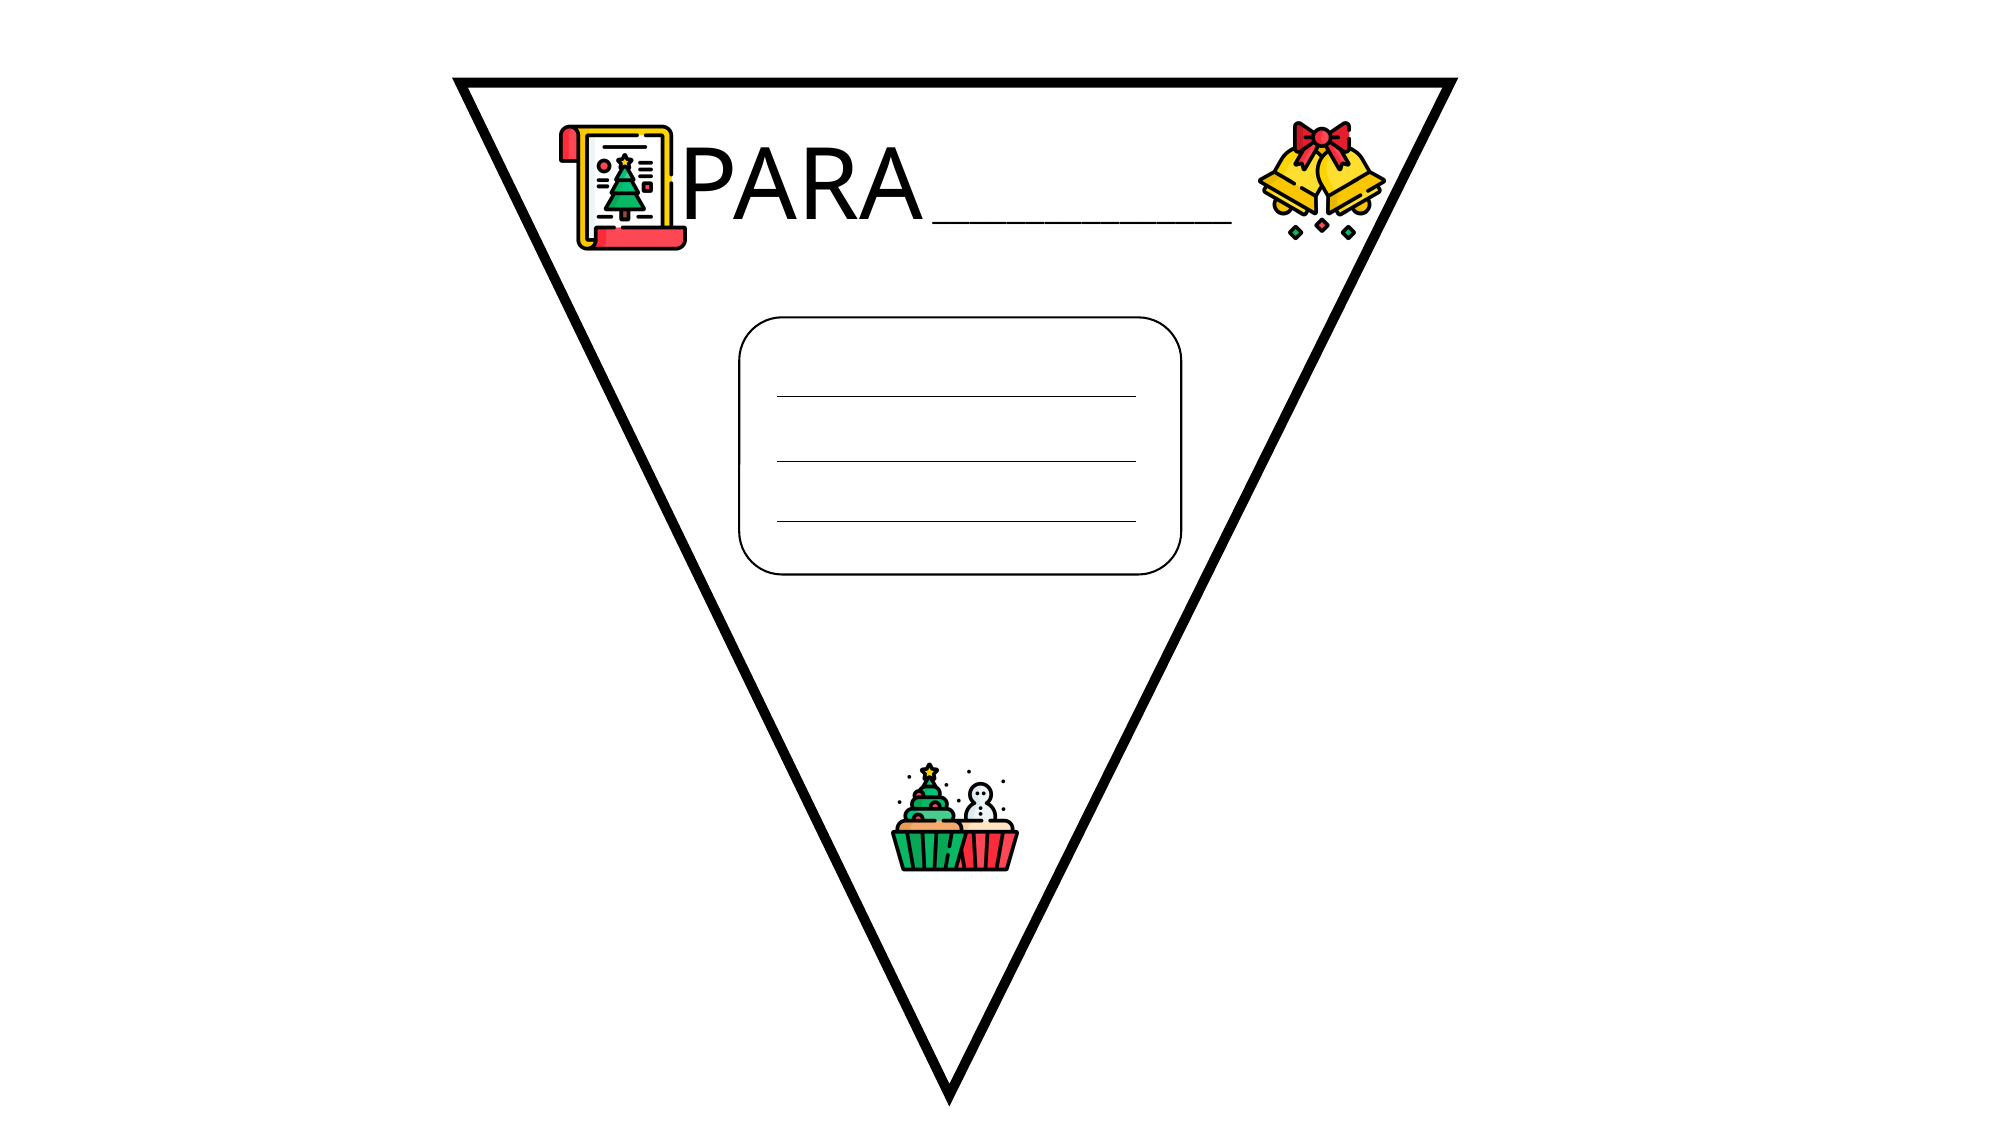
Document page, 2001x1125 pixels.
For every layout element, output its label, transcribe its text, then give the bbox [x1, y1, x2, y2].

text_box PARA ________________ [663, 112, 1247, 248]
picture [1258, 116, 1386, 245]
picture [891, 753, 1019, 881]
text_box [458, 81, 1452, 1098]
picture [559, 123, 687, 252]
text_box [738, 316, 1183, 576]
